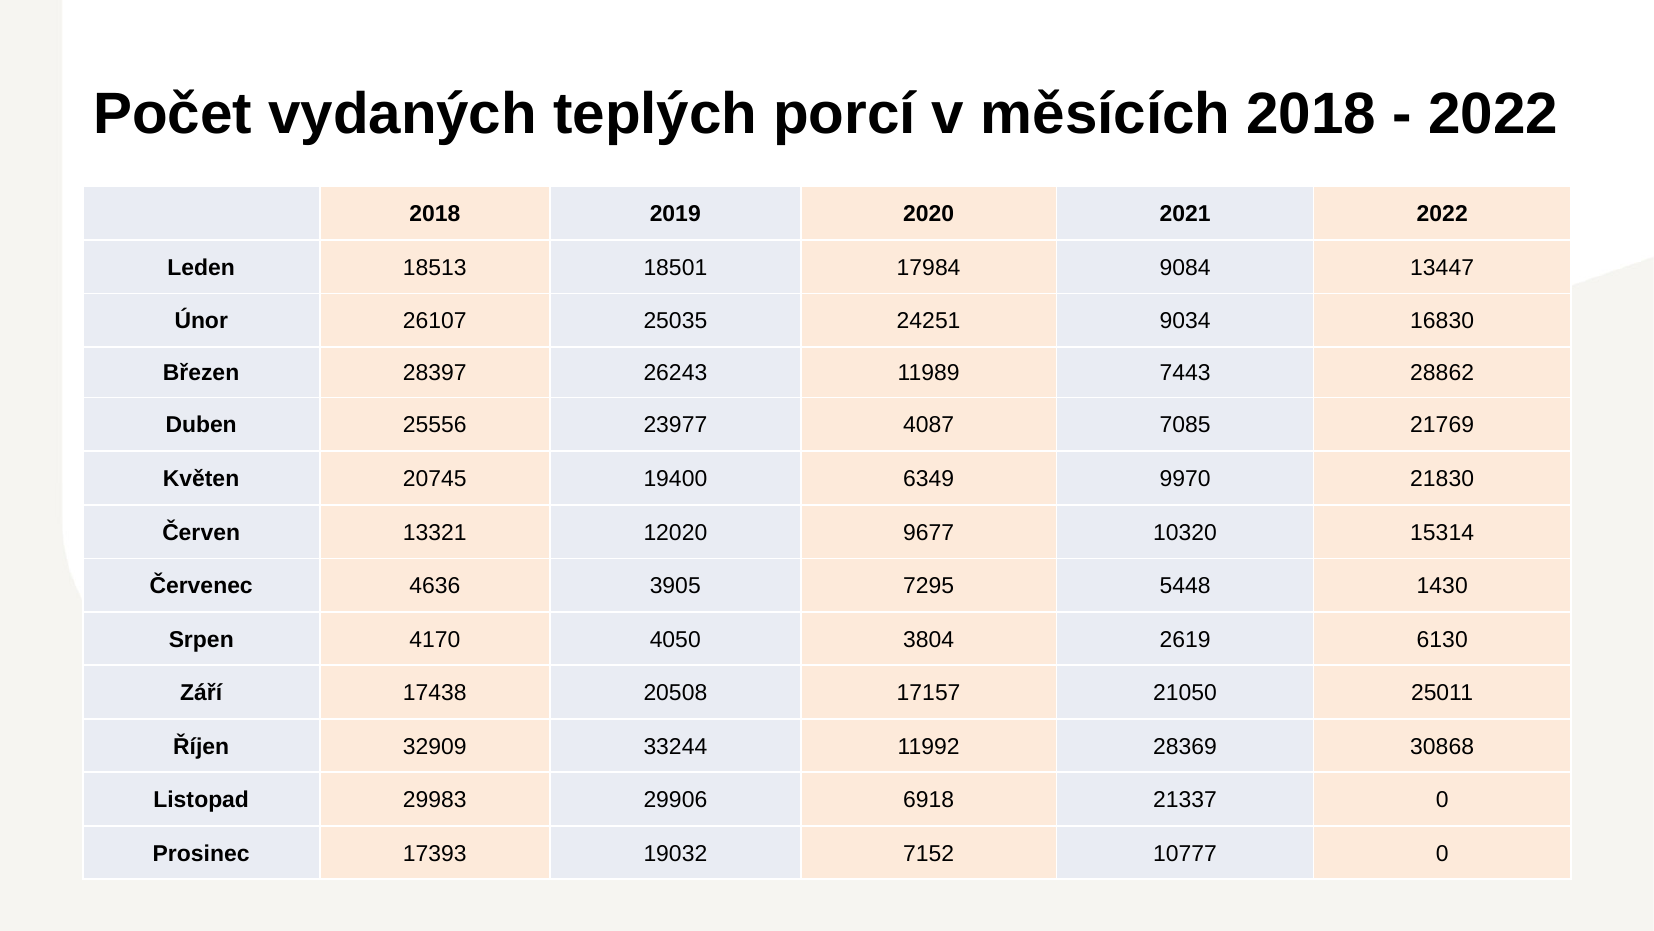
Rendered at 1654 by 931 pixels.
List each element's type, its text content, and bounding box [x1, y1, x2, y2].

table_cell 7443 [1057, 348, 1313, 397]
table_cell Prosinec [84, 827, 319, 878]
table_cell 32909 [321, 720, 549, 771]
table_cell Březen [84, 348, 319, 397]
table_cell 2619 [1057, 613, 1313, 664]
table_cell 9084 [1057, 241, 1313, 293]
table_cell 18513 [321, 241, 549, 293]
table_cell 19400 [551, 452, 800, 504]
table_cell 17438 [321, 666, 549, 718]
table_cell Květen [84, 452, 319, 504]
table_cell 11989 [802, 348, 1056, 397]
picture [0, 0, 1654, 931]
table_cell 25556 [321, 398, 549, 450]
table_cell 26243 [551, 348, 800, 397]
table_cell Únor [84, 294, 319, 346]
table_cell Srpen [84, 613, 319, 664]
table_cell 6349 [802, 452, 1056, 504]
table_cell 3905 [551, 559, 800, 611]
table_cell 15314 [1314, 506, 1570, 558]
table_cell 33244 [551, 720, 800, 771]
table_cell 7152 [802, 827, 1056, 878]
table_cell 7295 [802, 559, 1056, 611]
table_cell Duben [84, 398, 319, 450]
table_cell 28862 [1314, 348, 1570, 397]
table_cell Říjen [84, 720, 319, 771]
table_cell 17984 [802, 241, 1056, 293]
table_cell 1430 [1314, 559, 1570, 611]
table_cell 21769 [1314, 398, 1570, 450]
table_cell 29906 [551, 773, 800, 825]
table_cell 0 [1314, 773, 1570, 825]
table_cell Červen [84, 506, 319, 558]
table_cell 17157 [802, 666, 1056, 718]
table_cell 13321 [321, 506, 549, 558]
table_cell 4636 [321, 559, 549, 611]
table_cell 23977 [551, 398, 800, 450]
table_cell 21830 [1314, 452, 1570, 504]
table_cell 3804 [802, 613, 1056, 664]
table_cell 4170 [321, 613, 549, 664]
table_cell 6130 [1314, 613, 1570, 664]
table_header [84, 187, 319, 239]
table_cell 9970 [1057, 452, 1313, 504]
table_cell 4050 [551, 613, 800, 664]
table_cell 10777 [1057, 827, 1313, 878]
table_cell 21050 [1057, 666, 1313, 718]
title Počet vydaných teplých porcí v měsících 2018 - 2022 [82, 82, 1571, 147]
table_cell Červenec [84, 559, 319, 611]
table_cell 16830 [1314, 294, 1570, 346]
table_cell 24251 [802, 294, 1056, 346]
table_cell 13447 [1314, 241, 1570, 293]
table_cell 11992 [802, 720, 1056, 771]
table_cell 30868 [1314, 720, 1570, 771]
table_header 2019 [551, 187, 800, 239]
table_cell Listopad [84, 773, 319, 825]
table_cell 25011 [1314, 666, 1570, 718]
table_cell 4087 [802, 398, 1056, 450]
table_header 2018 [321, 187, 549, 239]
table_cell 25035 [551, 294, 800, 346]
table_cell Září [84, 666, 319, 718]
table_header 2022 [1314, 187, 1570, 239]
table_cell 9034 [1057, 294, 1313, 346]
table_header 2020 [802, 187, 1056, 239]
table_cell 28397 [321, 348, 549, 397]
table_cell 12020 [551, 506, 800, 558]
table_cell 28369 [1057, 720, 1313, 771]
table_cell 26107 [321, 294, 549, 346]
table_cell 29983 [321, 773, 549, 825]
table_cell 17393 [321, 827, 549, 878]
table_cell 9677 [802, 506, 1056, 558]
table_cell 7085 [1057, 398, 1313, 450]
table_cell 0 [1314, 827, 1570, 878]
table_cell Leden [84, 241, 319, 293]
table_cell 19032 [551, 827, 800, 878]
table_cell 10320 [1057, 506, 1313, 558]
table_cell 20508 [551, 666, 800, 718]
table_cell 18501 [551, 241, 800, 293]
table_header 2021 [1057, 187, 1313, 239]
table_cell 6918 [802, 773, 1056, 825]
table_cell 21337 [1057, 773, 1313, 825]
table_cell 5448 [1057, 559, 1313, 611]
table_cell 20745 [321, 452, 549, 504]
